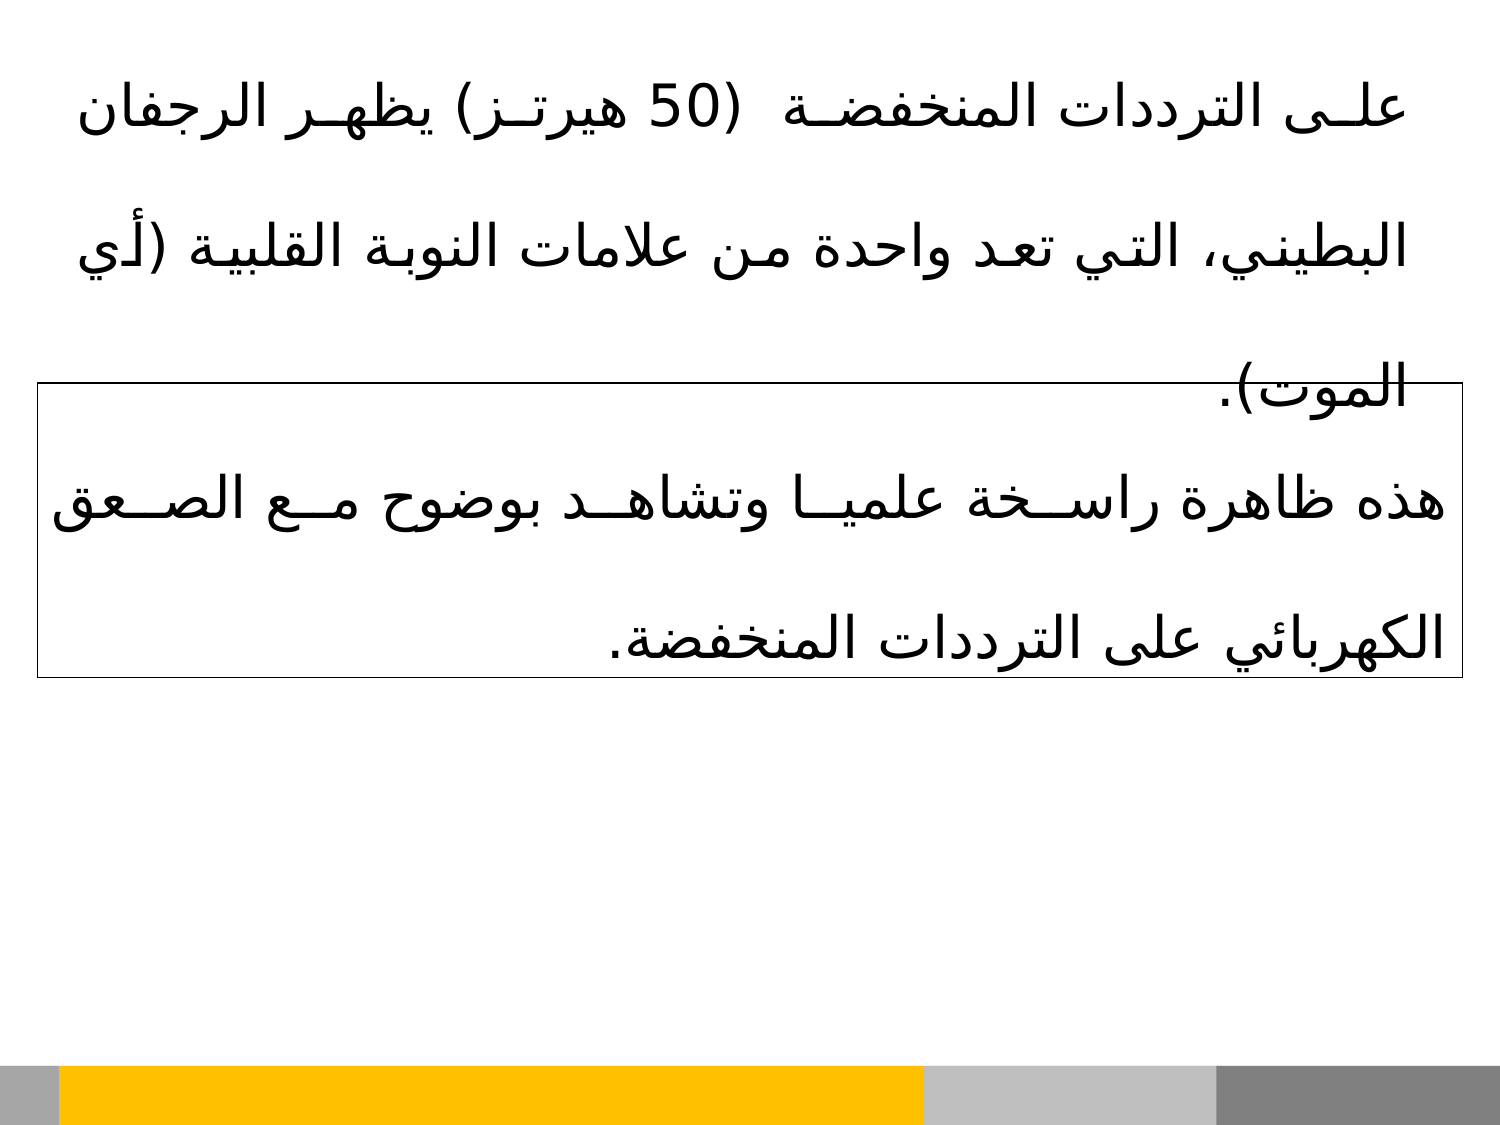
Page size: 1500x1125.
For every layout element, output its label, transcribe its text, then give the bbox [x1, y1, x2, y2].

text_box على الترددات المنخفضة (50 هيرتز) يظهر الرجفان البطيني، التي تعد واحدة من علامات النوبة القلبية (أي الموت). [62, 0, 1425, 382]
text_box [1214, 1064, 1500, 1125]
text_box [61, 1064, 921, 1125]
text_box [0, 1064, 61, 1125]
text_box هذه ظاهرة راسخة علميا وتشاهد بوضوح مع الصعق الكهربائي على الترددات المنخفضة. [37, 382, 1463, 678]
text_box [921, 1064, 1214, 1125]
